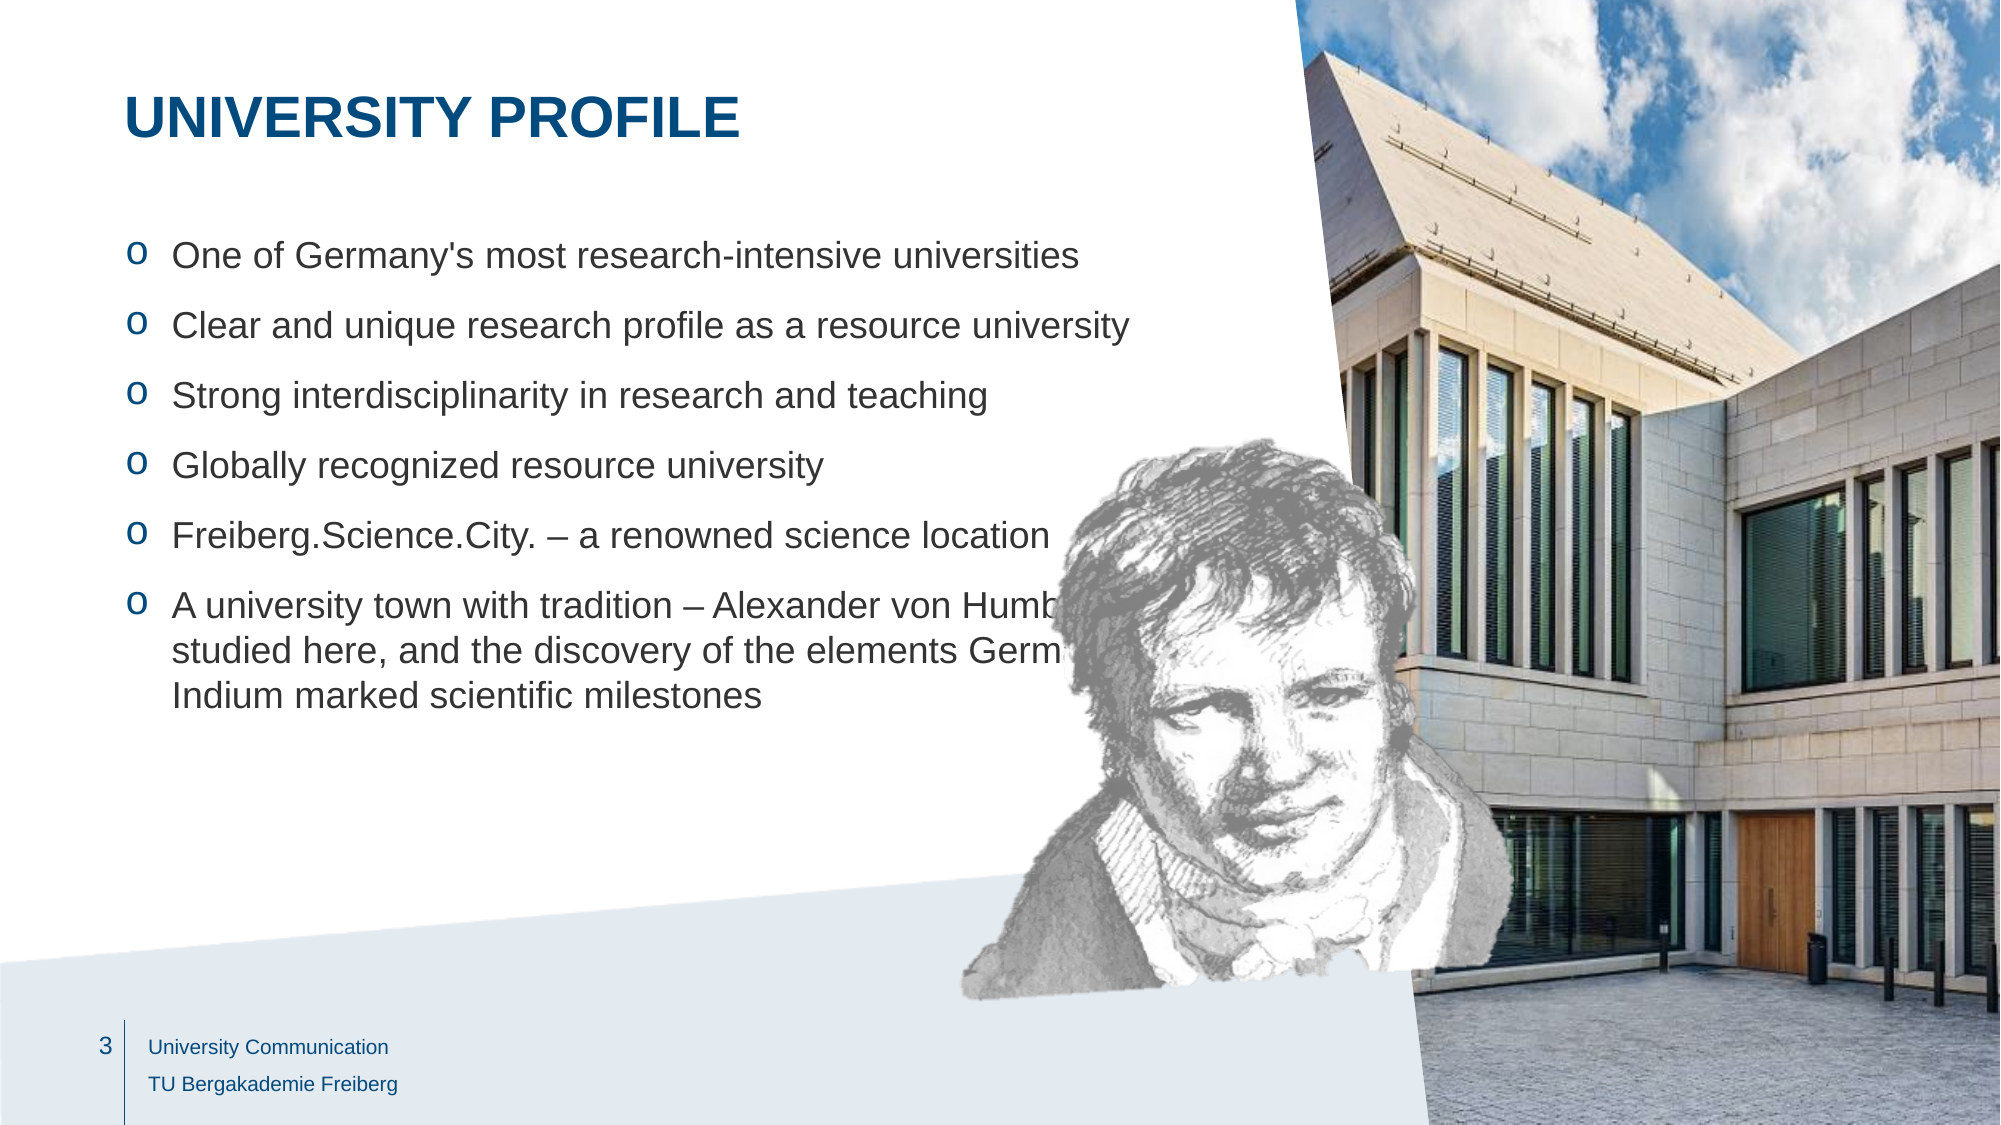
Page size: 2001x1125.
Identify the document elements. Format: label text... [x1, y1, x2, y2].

title UNIVERSITY PROFILE [124, 87, 1927, 216]
picture [0, 432, 2000, 1125]
list One of Germany's most research-intensive universities Clear and unique research profile as a resource university Strong interdisciplinarity in research and teaching Globally recognized resource university Freiberg.Science.City. – a renowned science location A university town with tradition – Alexander von Humboldt studied here, and the discovery of the elements Germanium and Indium marked scientific milestones [124, 223, 1250, 788]
text_box [1294, 0, 2000, 788]
